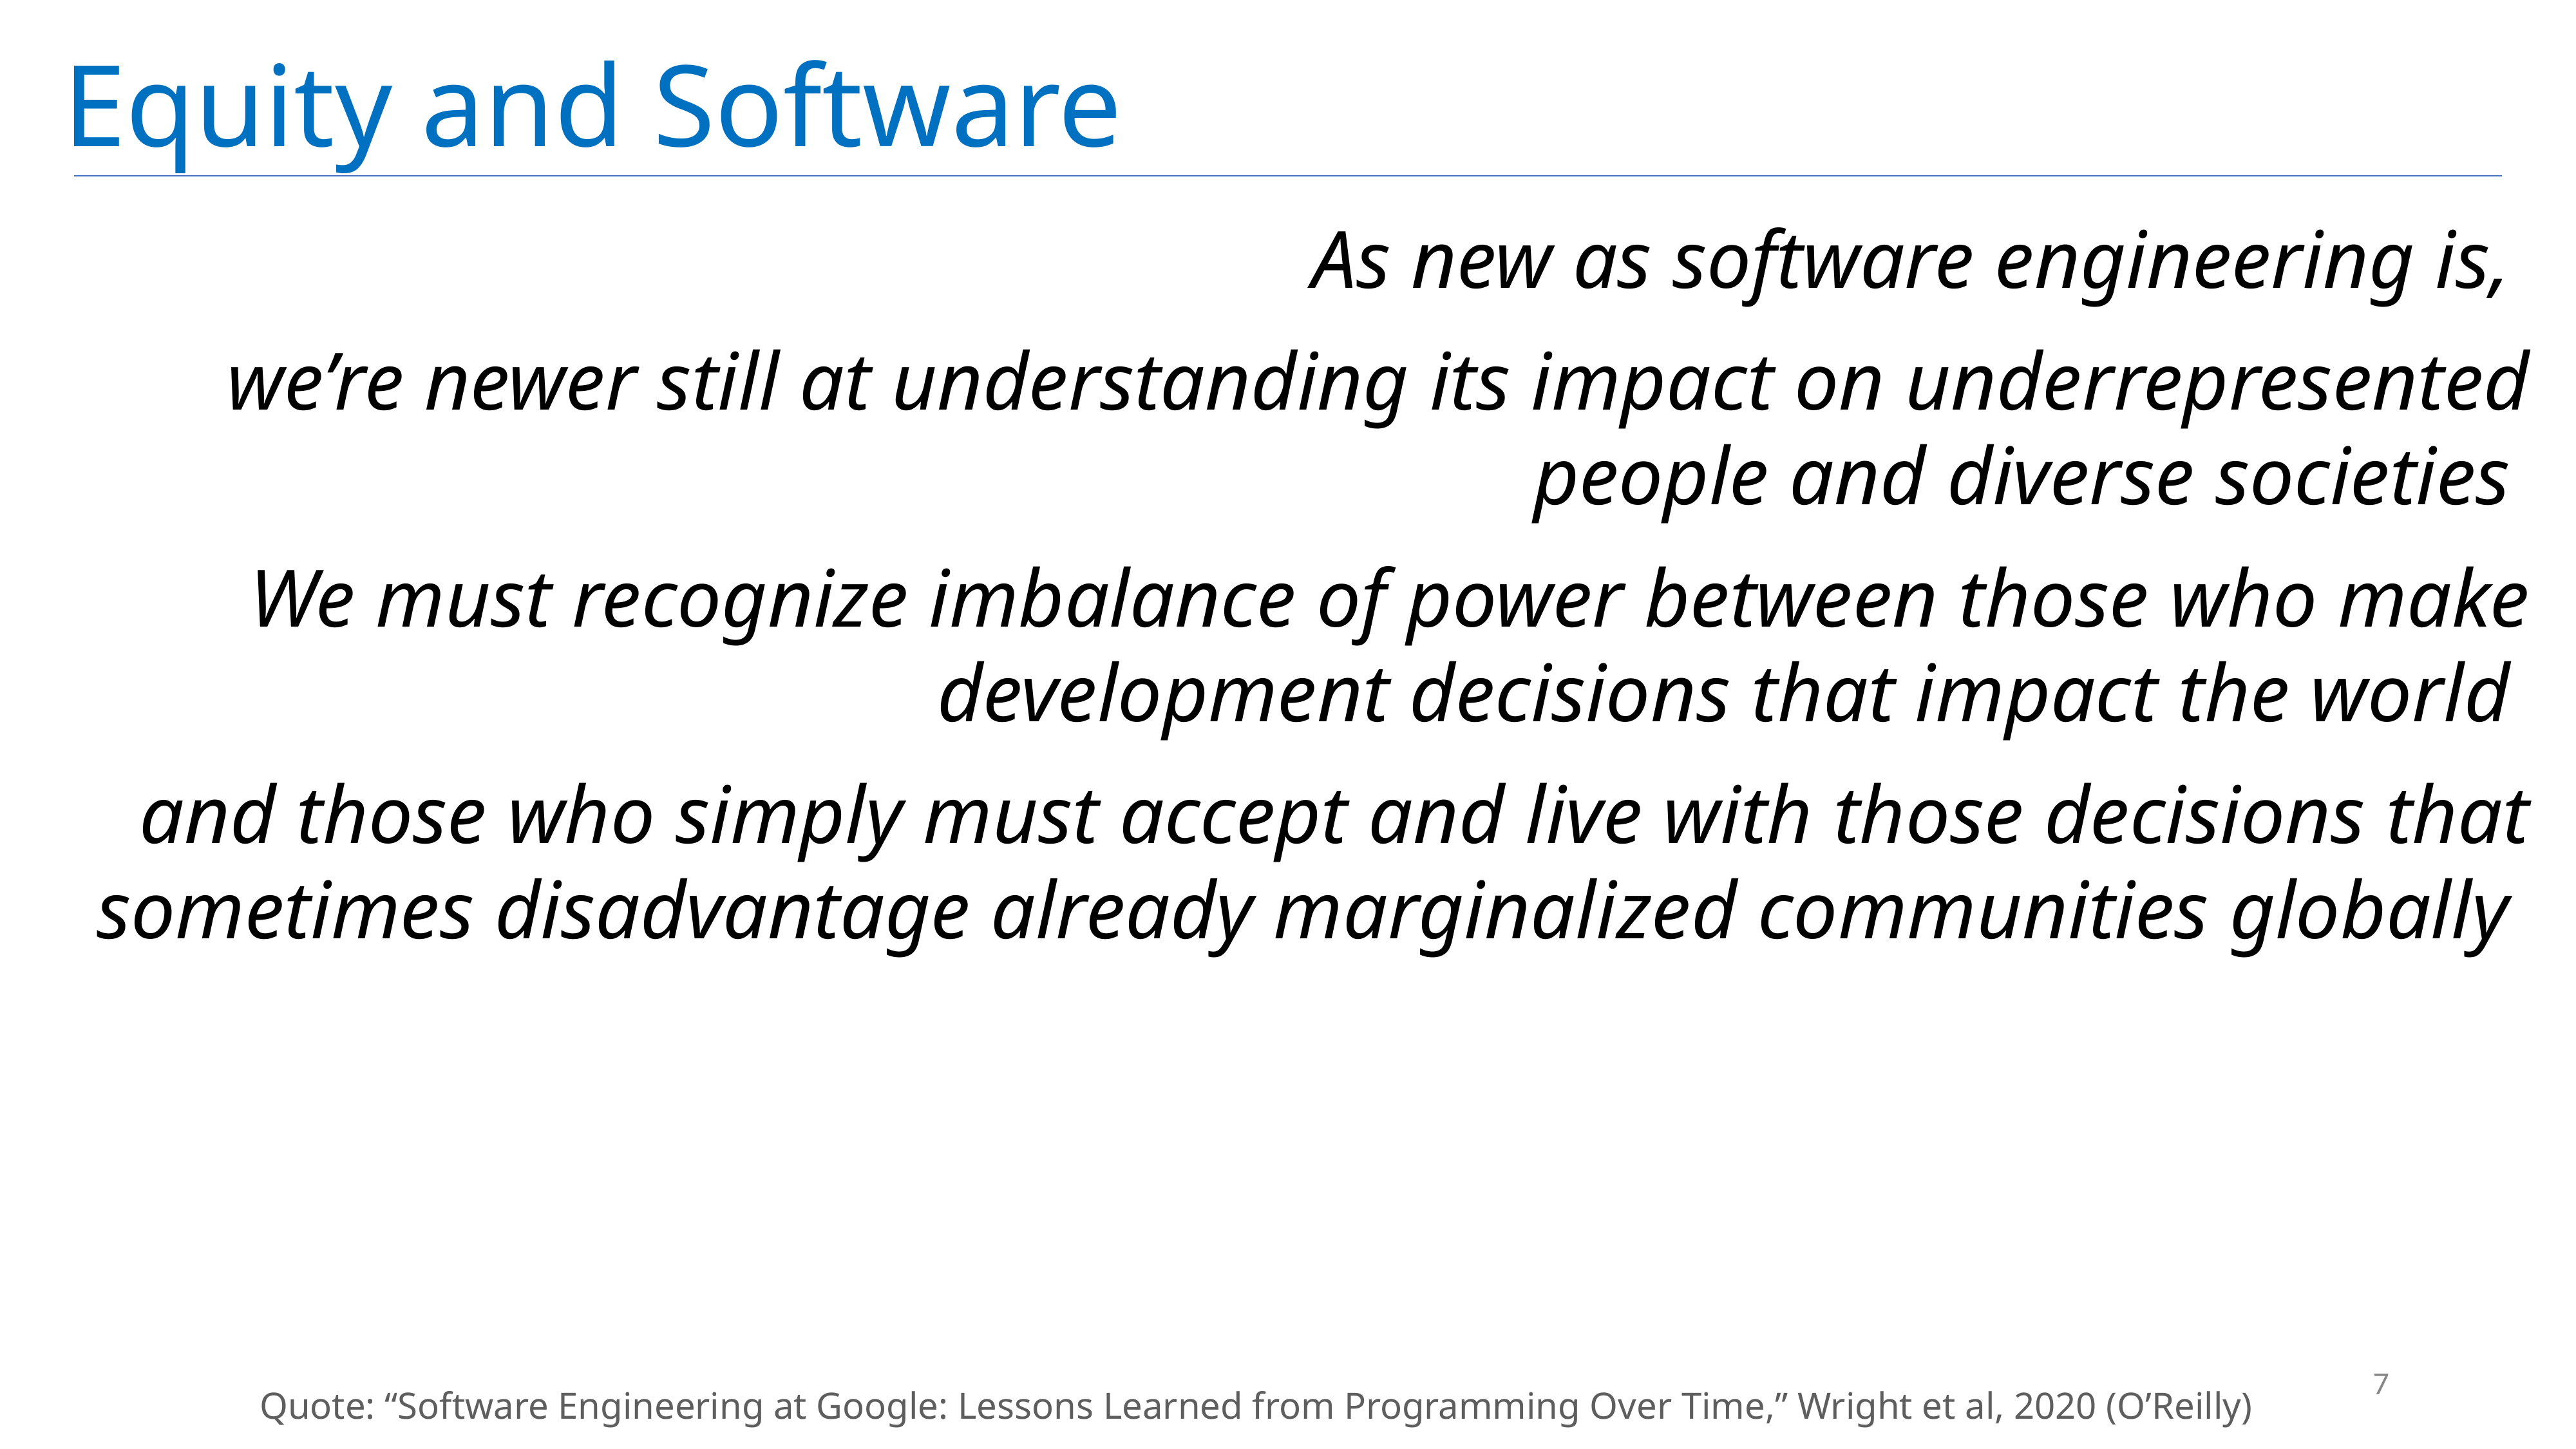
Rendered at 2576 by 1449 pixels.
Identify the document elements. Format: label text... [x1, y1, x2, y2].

text_box Quote: “Software Engineering at Google: Lessons Learned from Programming Over Time,” Wright et al, 2020 (O’Reilly) [51, 1378, 2461, 1430]
list As new as software engineering is, we’re newer still at understanding its impact on underrepresented people and diverse societies We must recognize imbalance of power between those who make development decisions that impact the world and those who simply must accept and live with those decisions that sometimes disadvantage already marginalized communities globally [70, 198, 2543, 1366]
title Equity and Software [53, 0, 2576, 181]
slide_number 7 [2362, 1356, 2400, 1378]
